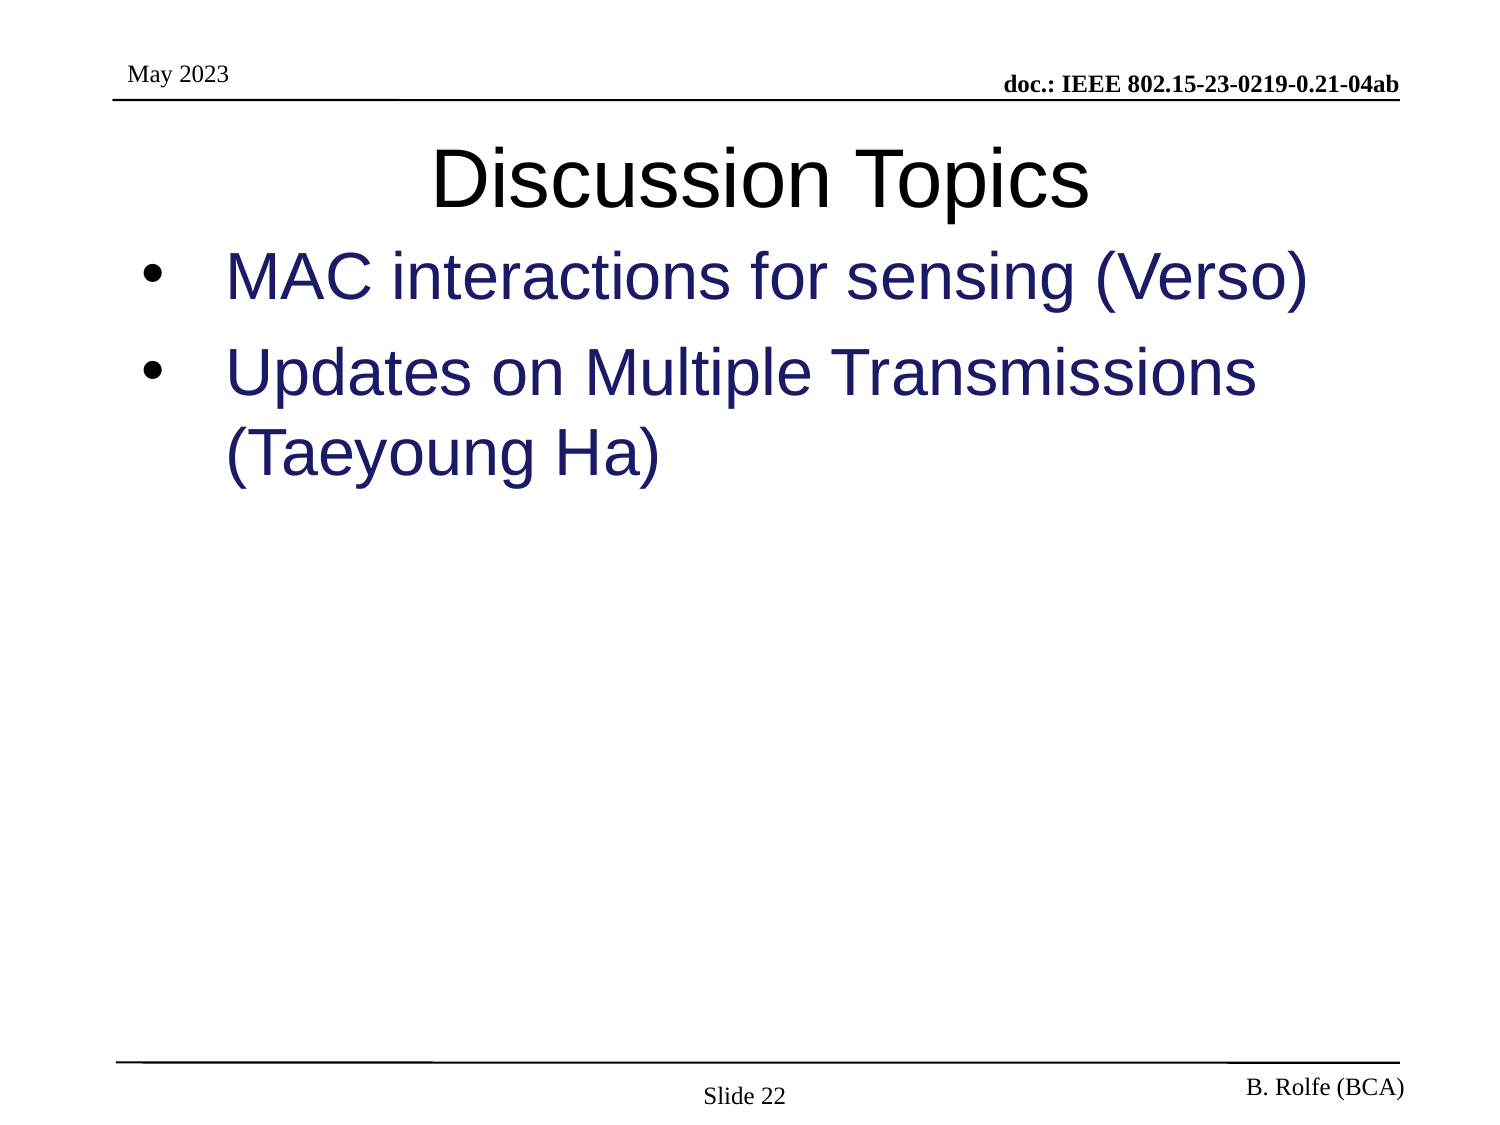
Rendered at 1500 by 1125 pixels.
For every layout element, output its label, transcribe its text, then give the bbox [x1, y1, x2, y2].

list MAC interactions for sensing (Verso) Updates on Multiple Transmissions (Taeyoung Ha) [125, 224, 1400, 1024]
slide_number Slide 22 [690, 1075, 799, 1115]
title Discussion Topics [123, 112, 1398, 237]
